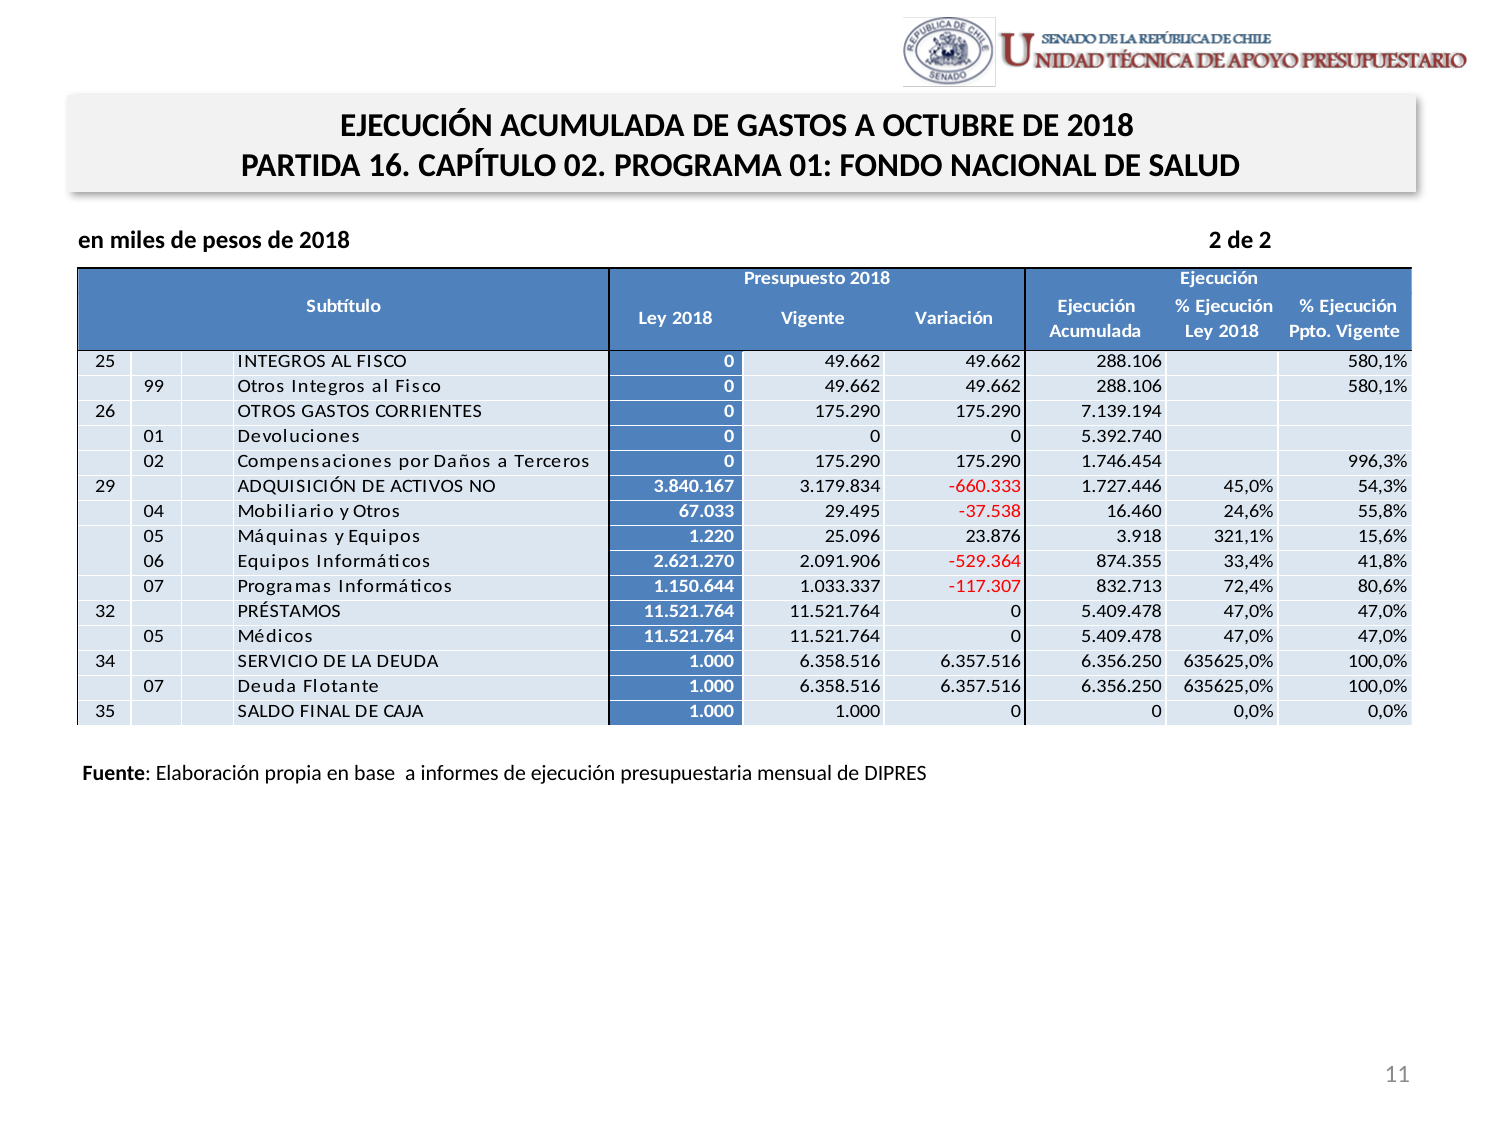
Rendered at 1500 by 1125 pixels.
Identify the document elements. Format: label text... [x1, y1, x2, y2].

text_box Fuente: Elaboración propia en base a informes de ejecución presupuestaria mensual de DIPRES [67, 751, 1447, 812]
slide_number 11 [1074, 1042, 1425, 1103]
text_box EJECUCIÓN ACUMULADA DE GASTOS A OCTUBRE DE 2018 PARTIDA 16. CAPÍTULO 02. PROGRAMA 01: FONDO NACIONAL DE SALUD [67, 95, 1415, 192]
text_box en miles de pesos de 2018 2 de 2 [63, 216, 1414, 291]
picture [903, 6, 1482, 120]
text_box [76, 266, 1414, 727]
